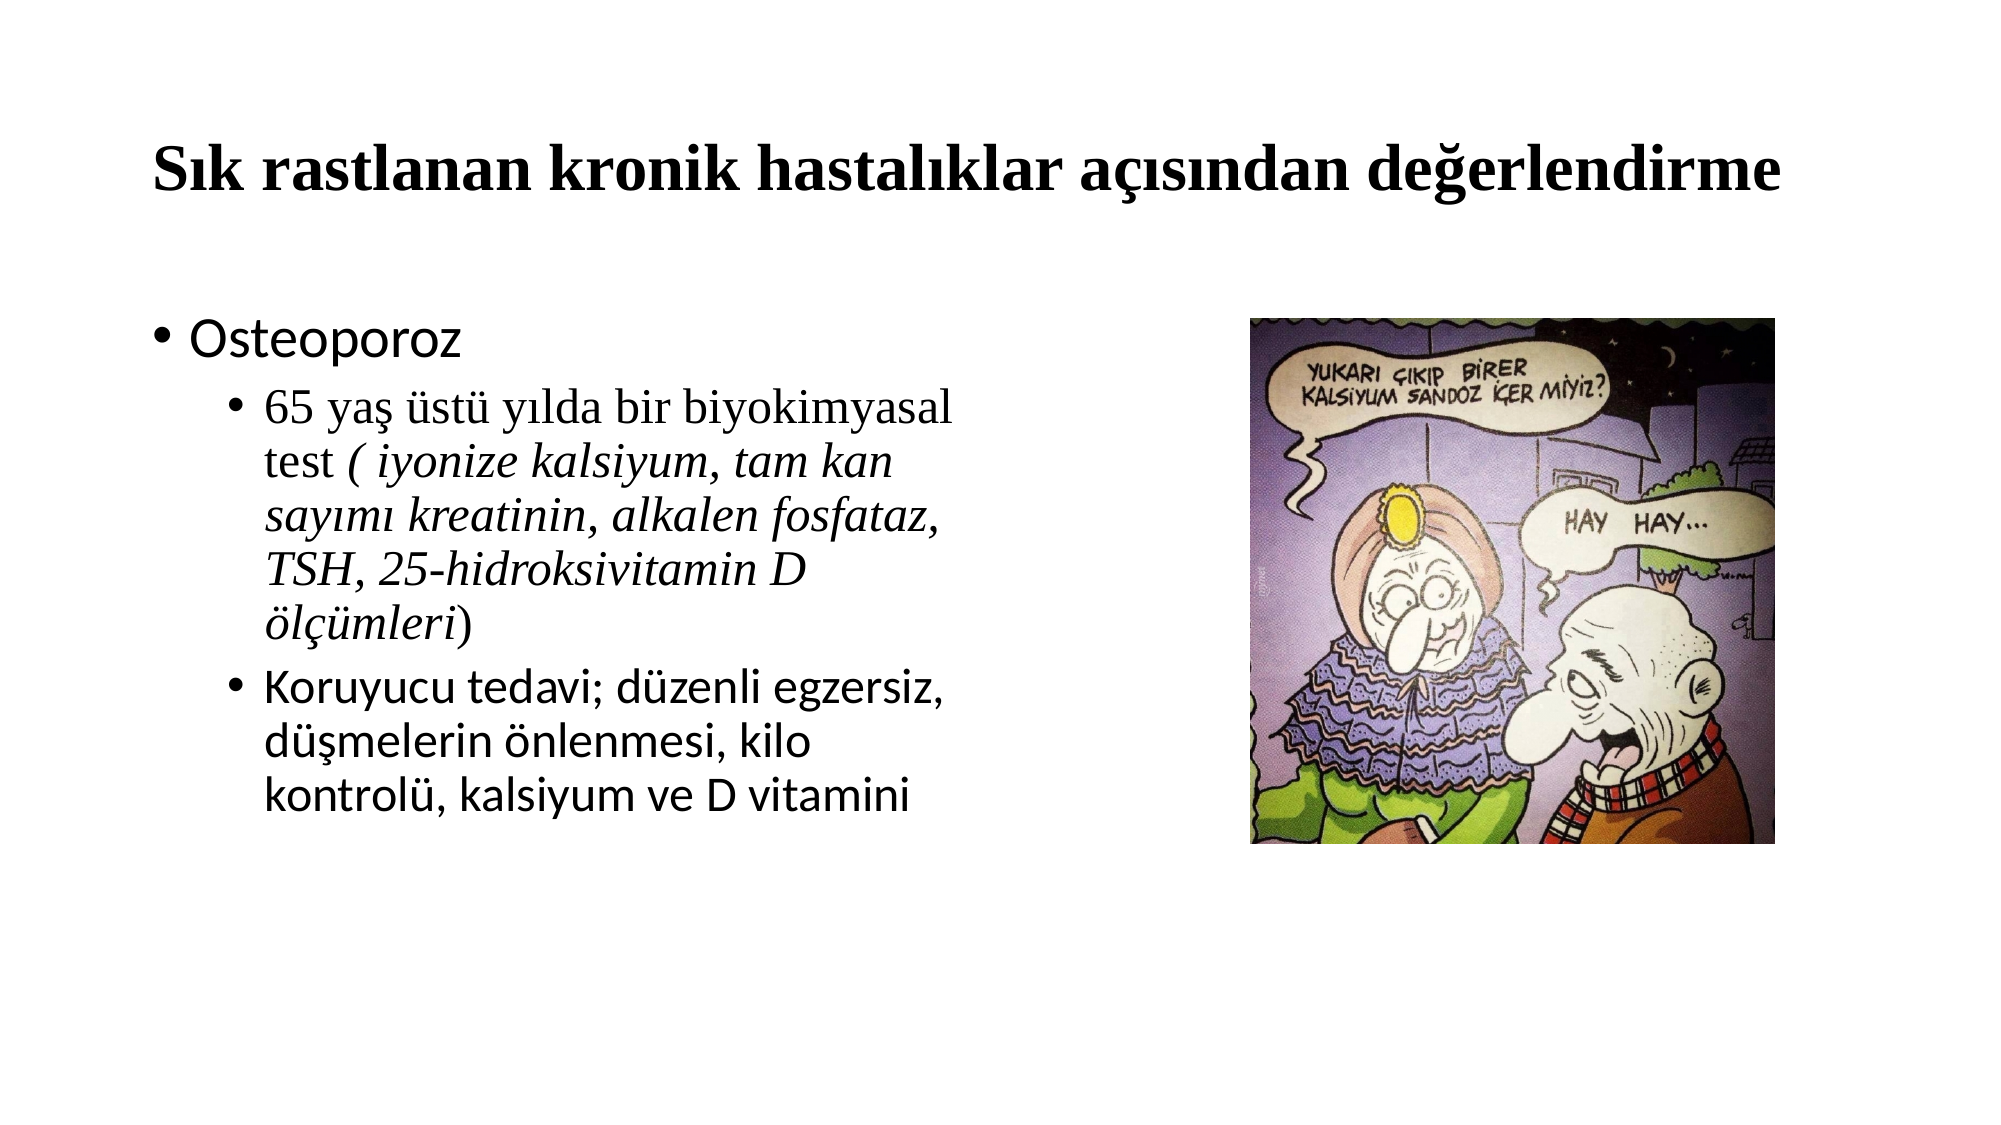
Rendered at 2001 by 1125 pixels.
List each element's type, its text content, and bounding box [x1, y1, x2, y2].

list Osteoporoz 65 yaş üstü yılda bir biyokimyasal test ( iyonize kalsiyum, tam kan sayımı kreatinin, alkalen fosfataz, TSH, 25-hidroksivitamin D ölçümleri) Koruyucu tedavi; düzenli egzersiz, düşmelerin önlenmesi, kilo kontrolü, kalsiyum ve D vitamini [137, 299, 988, 1014]
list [1249, 318, 1775, 844]
title Sık rastlanan kronik hastalıklar açısından değerlendirme [137, 59, 1863, 278]
